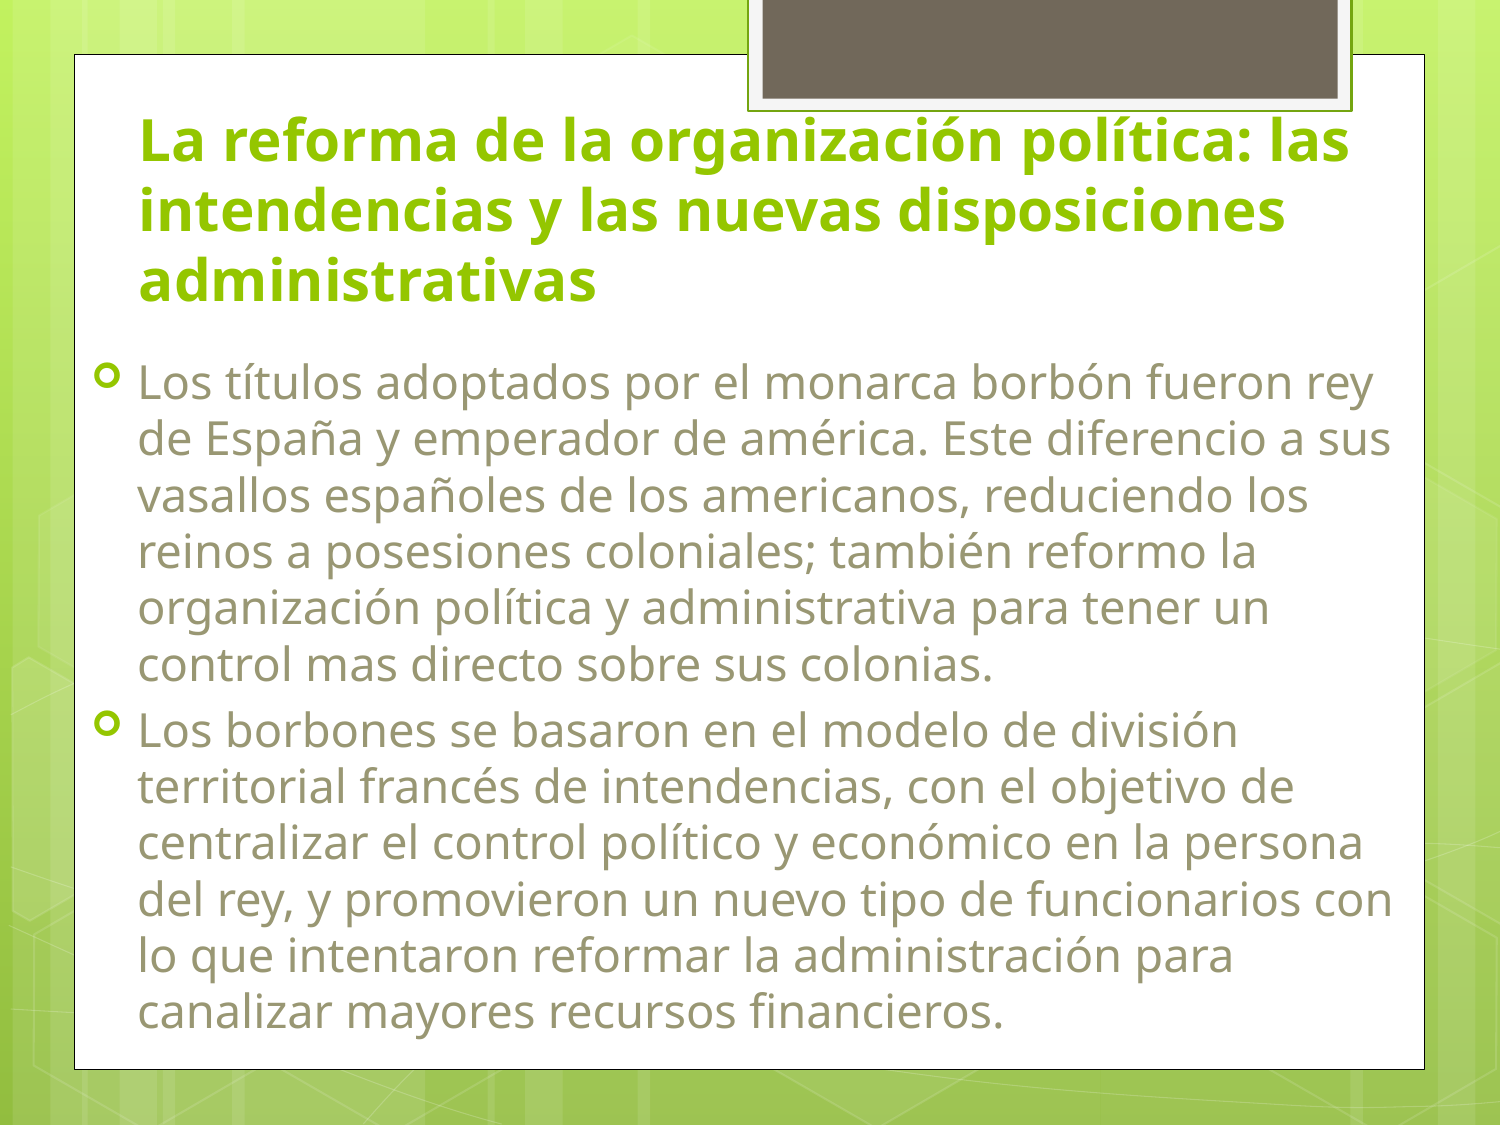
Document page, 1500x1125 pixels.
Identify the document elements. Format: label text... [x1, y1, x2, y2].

title La reforma de la organización política: las intendencias y las nuevas disposiciones administrativas [123, 42, 1500, 321]
list Los títulos adoptados por el monarca borbón fueron rey de España y emperador de américa. Este diferencio a sus vasallos españoles de los americanos, reduciendo los reinos a posesiones coloniales; también reformo la organización política y administrativa para tener un control mas directo sobre sus colonias. Los borbones se basaron en el modelo de división territorial francés de intendencias, con el objetivo de centralizar el control político y económico en la persona del rey, y promovieron un nuevo tipo de funcionarios con lo que intentaron reformar la administración para canalizar mayores recursos financieros. [64, 344, 1412, 1125]
